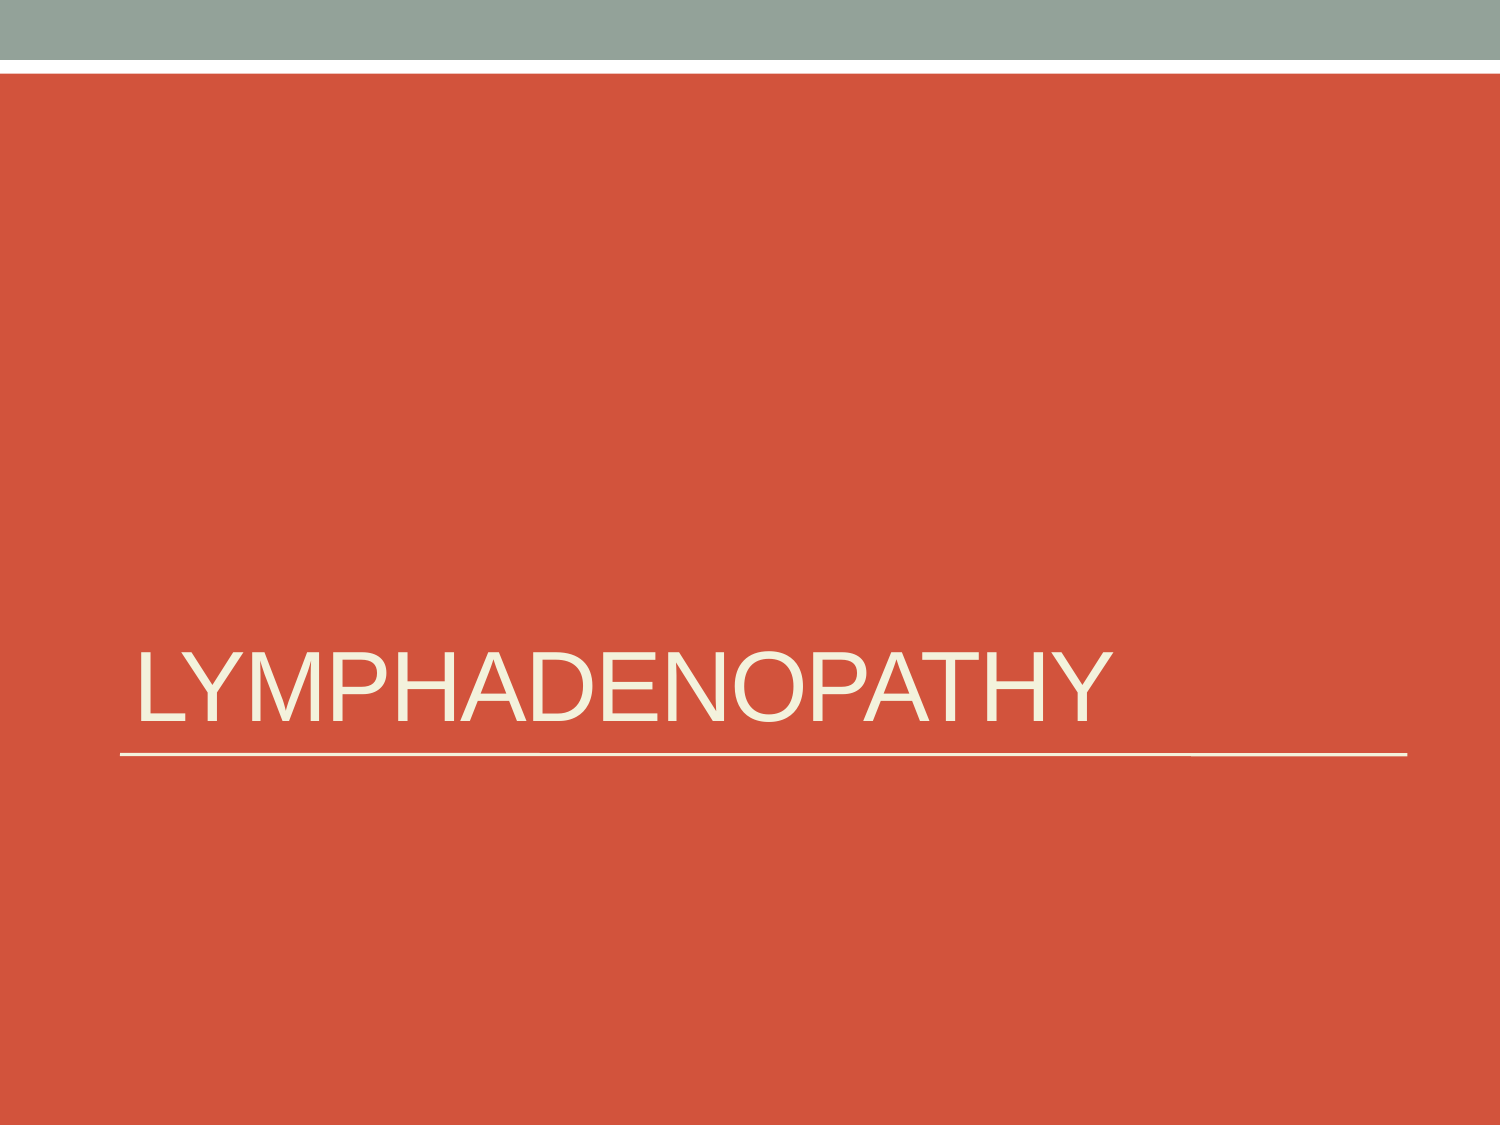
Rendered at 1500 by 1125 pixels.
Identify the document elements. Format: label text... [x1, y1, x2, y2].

title Lymphadenopathy [118, 387, 1394, 749]
